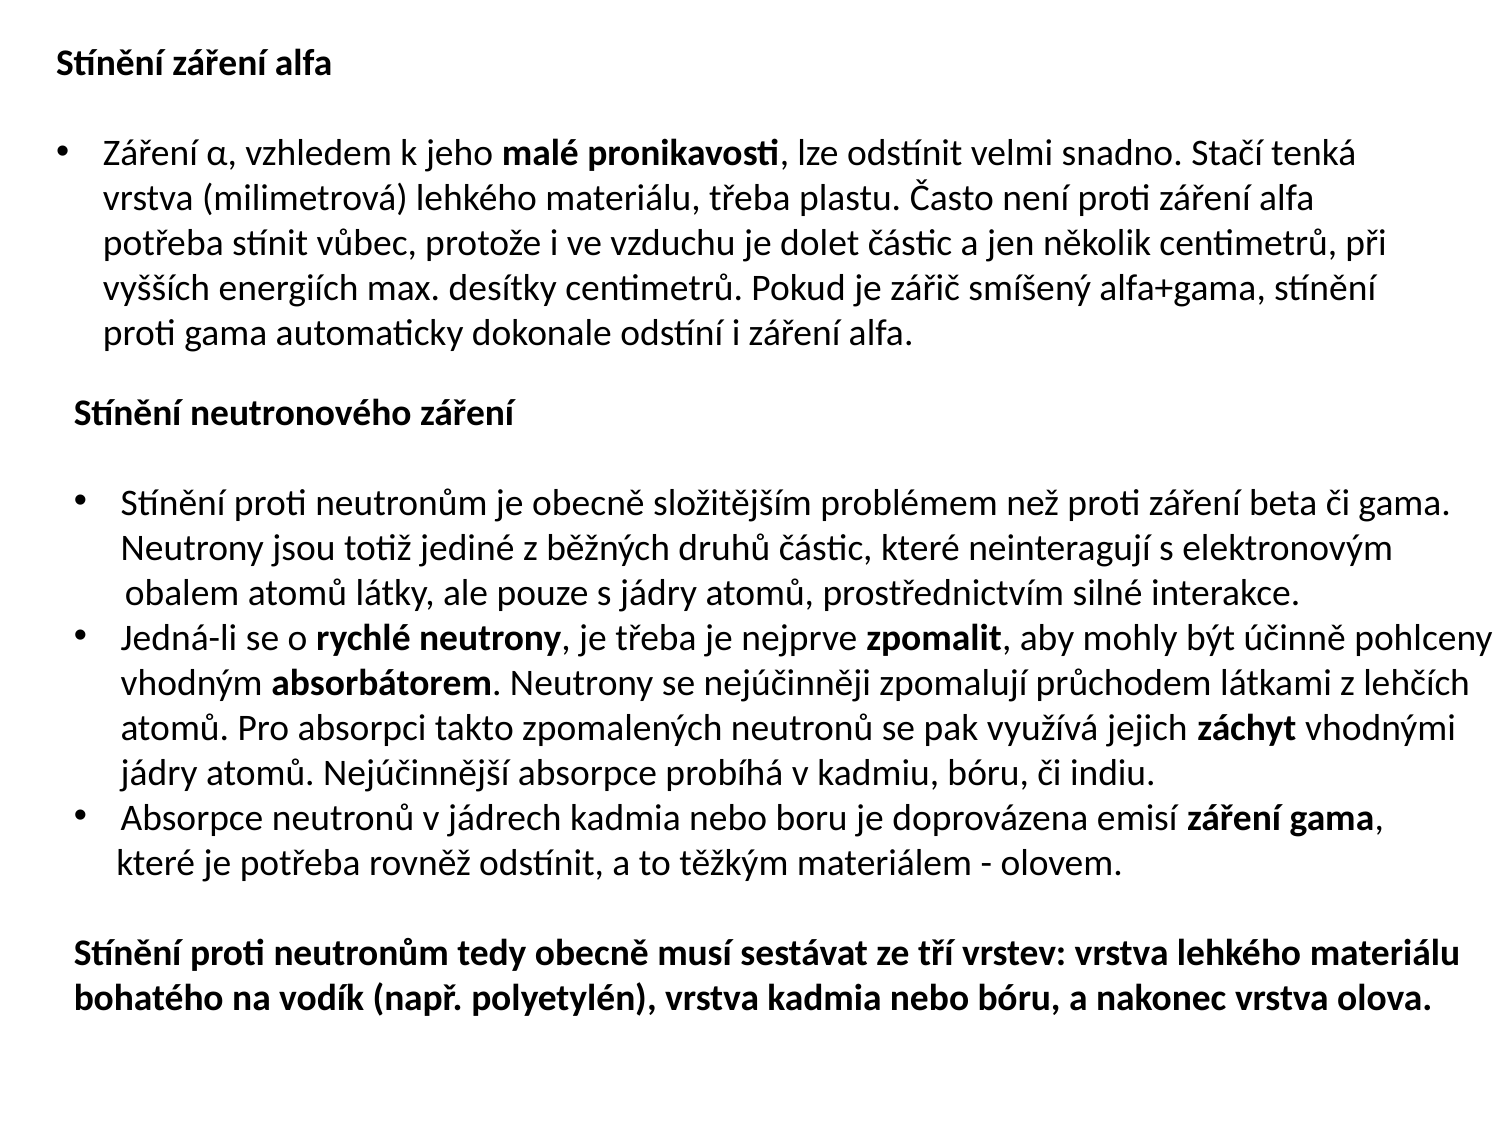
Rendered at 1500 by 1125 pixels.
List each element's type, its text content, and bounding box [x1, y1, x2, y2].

text_box Stínění záření alfa Záření α, vzhledem k jeho malé pronikavosti, lze odstínit velmi snadno. Stačí tenká vrstva (milimetrová) lehkého materiálu, třeba plastu. Často není proti záření alfa potřeba stínit vůbec, protože i ve vzduchu je dolet částic a jen několik centimetrů, při vyšších energiích max. desítky centimetrů. Pokud je zářič smíšený alfa+gama, stínění proti gama automaticky dokonale odstíní i záření alfa. [41, 30, 1447, 361]
text_box Stínění neutronového záření Stínění proti neutronům je obecně složitějším problémem než proti záření beta či gama. Neutrony jsou totiž jediné z běžných druhů částic, které neinteragují s elektronovým obalem atomů látky, ale pouze s jádry atomů, prostřednictvím silné interakce. Jedná-li se o rychlé neutrony, je třeba je nejprve zpomalit, aby mohly být účinně pohlceny vhodným absorbátorem. Neutrony se nejúčinněji zpomalují průchodem látkami z lehčích atomů. Pro absorpci takto zpomalených neutronů se pak využívá jejich záchyt vhodnými jádry atomů. Nejúčinnější absorpce probíhá v kadmiu, bóru, či indiu. Absorpce neutronů v jádrech kadmia nebo boru je doprovázena emisí záření gama, které je potřeba rovněž odstínit, a to těžkým materiálem - olovem. Stínění proti neutronům tedy obecně musí sestávat ze tří vrstev: vrstva lehkého materiálu bohatého na vodík (např. polyetylén), vrstva kadmia nebo bóru, a nakonec vrstva olova. [58, 380, 1500, 1070]
